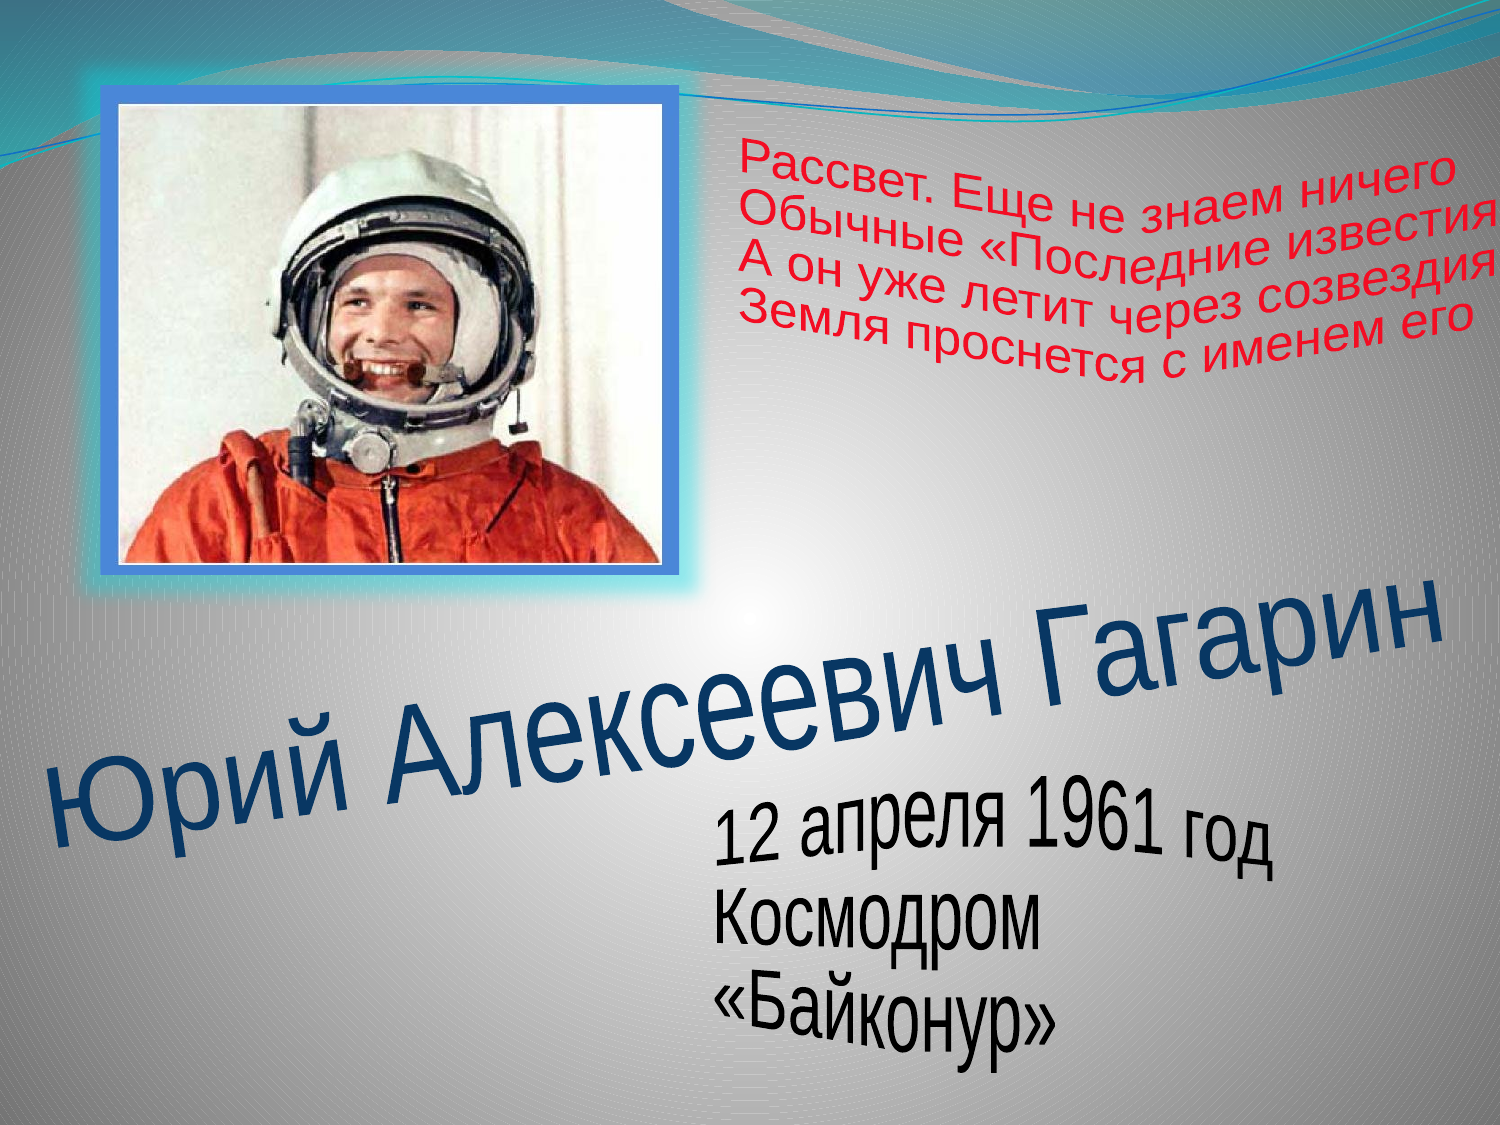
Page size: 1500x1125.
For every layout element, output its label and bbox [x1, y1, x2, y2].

picture [99, 85, 680, 575]
